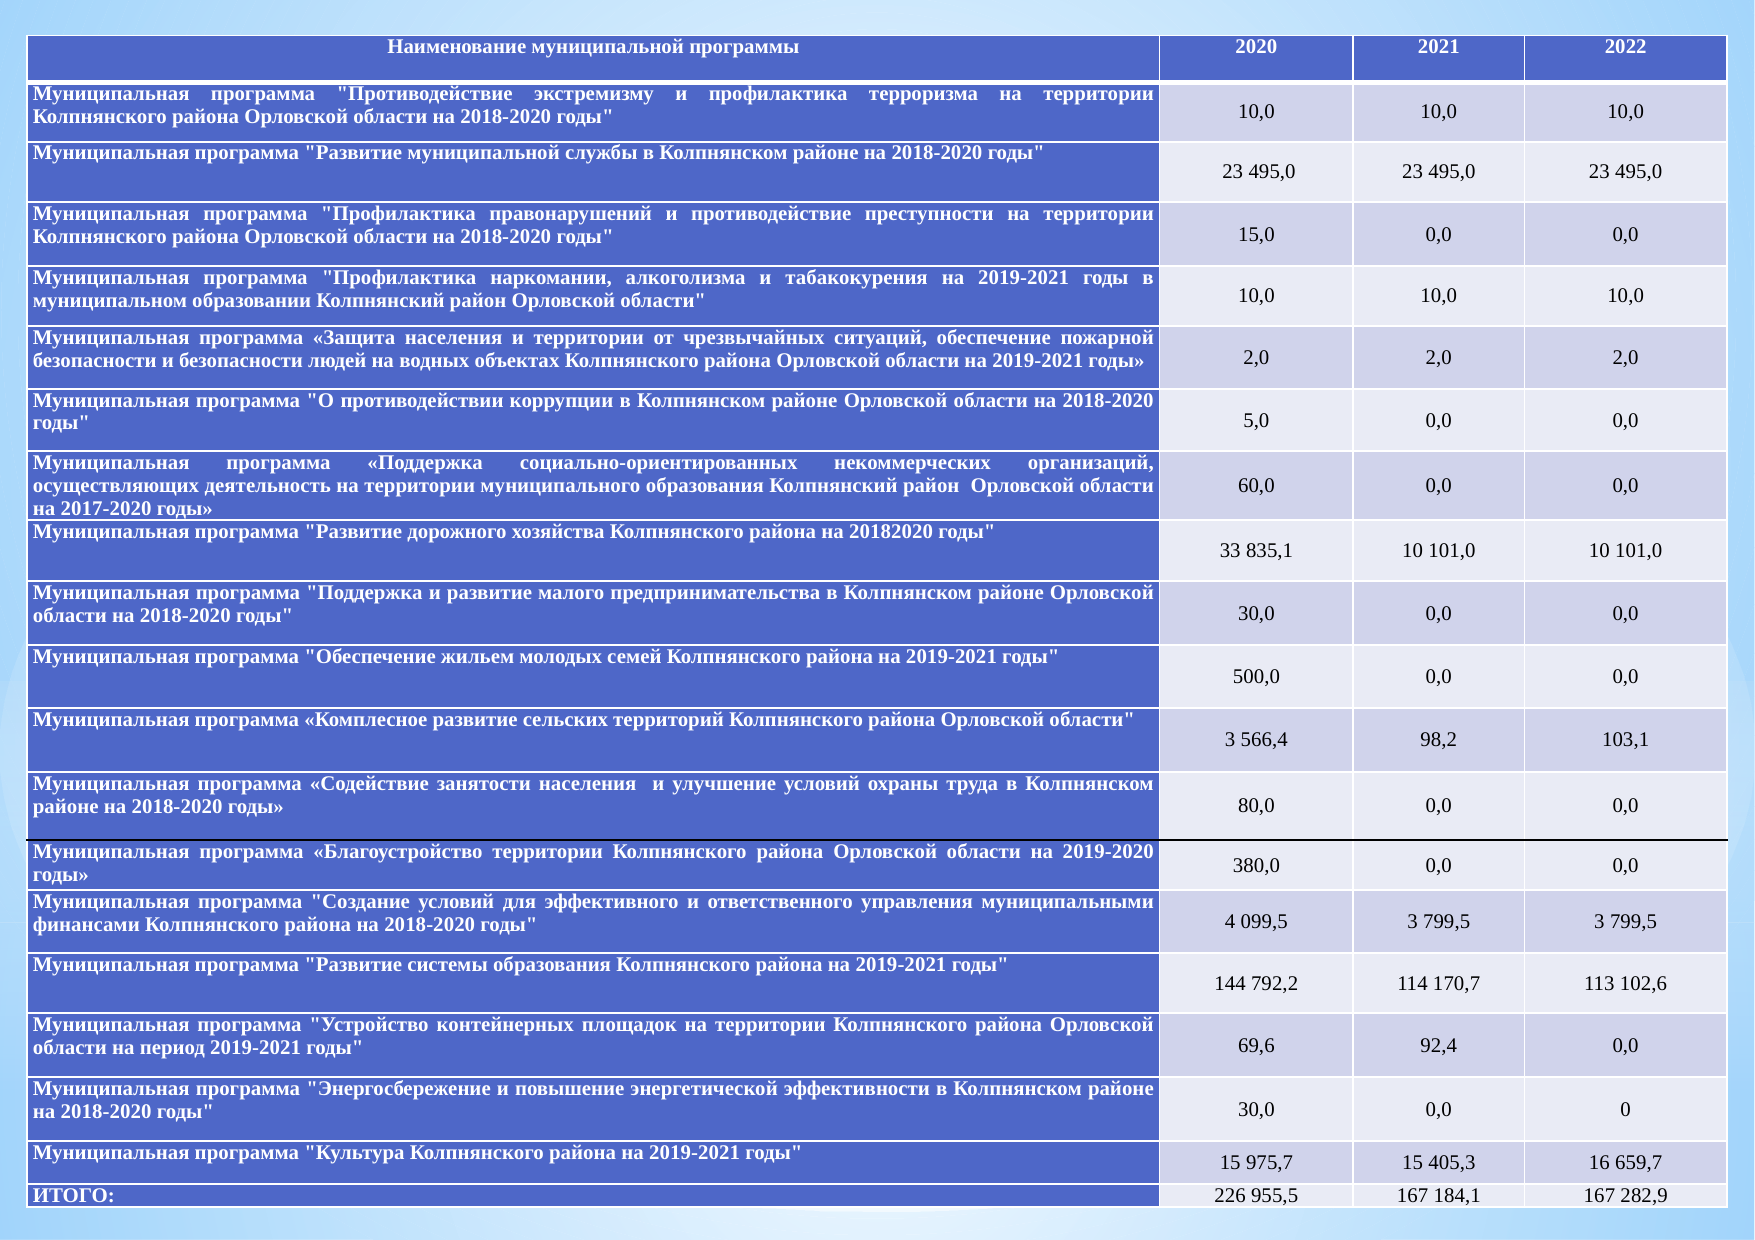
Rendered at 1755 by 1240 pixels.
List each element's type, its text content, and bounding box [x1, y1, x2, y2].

table_cell 103,1 [1525, 709, 1726, 771]
table_cell 0,0 [1525, 773, 1726, 839]
table_cell Муниципальная программа "Противодействие экстремизму и профилактика терроризма на территории Колпнянского района Орловской области на 2018-2020 годы" [28, 85, 1159, 141]
table_cell 3 799,5 [1354, 891, 1524, 952]
table_cell Муниципальная программа "Культура Колпнянского района на 2019-2021 годы" [28, 1142, 1159, 1183]
table_cell 0,0 [1354, 773, 1524, 839]
table_cell Муниципальная программа "Создание условий для эффективного и ответственного управления муниципальными финансами Колпнянского района на 2018-2020 годы" [28, 891, 1159, 952]
table_cell 167 184,1 [1354, 1185, 1524, 1206]
table_cell 10,0 [1354, 267, 1524, 325]
table_header 2022 [1525, 36, 1726, 80]
table_cell 380,0 [1160, 841, 1352, 889]
table_cell 10,0 [1354, 85, 1524, 132]
table_cell Муниципальная программа "Устройство контейнерных площадок на территории Колпнянского района Орловской области на период 2019-2021 годы" [28, 1014, 1159, 1076]
table_cell Муниципальная программа "Развитие муниципальной службы в Колпнянском районе на 2018-2020 годы" [28, 143, 578, 201]
table_cell 10,0 [1160, 267, 1352, 325]
table_cell 0,0 [1354, 646, 1524, 707]
table_cell Муниципальная программа «Защита населения и территории от чрезвычайных ситуаций, обеспечение пожарной безопасности и безопасности людей на водных объектах Колпнянского района Орловской области на 2019-2021 годы» [28, 327, 1159, 388]
text_box [578, 132, 1755, 208]
table_cell Муниципальная программа «Поддержка социально-ориентированных некоммерческих организаций, осуществляющих деятельность на территории муниципального образования Колпнянский район Орловской области на 2017-2020 годы» [28, 452, 1159, 519]
table_cell 33 835,1 [1160, 521, 1352, 580]
table_cell 4 099,5 [1160, 891, 1352, 952]
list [480, 473, 506, 499]
table_cell 98,2 [1354, 709, 1524, 771]
table_cell Муниципальная программа «Содействие занятости населения и улучшение условий охраны труда в Колпнянском районе на 2018-2020 годы» [28, 773, 1159, 839]
table_cell 92,4 [1354, 1014, 1524, 1076]
table_cell 0,0 [1525, 452, 1726, 519]
table_cell 226 955,5 [1160, 1185, 1352, 1206]
table_cell 0,0 [1354, 582, 1524, 644]
table_cell 10,0 [1160, 85, 1352, 132]
table_cell 10,0 [1525, 267, 1726, 325]
table_header 2021 [1354, 36, 1524, 80]
table_cell 0,0 [1525, 582, 1726, 644]
table_cell Муниципальная программа "Развитие дорожного хозяйства Колпнянского района на 20182020 годы" [28, 521, 1159, 580]
table_cell Муниципальная программа "Энергосбережение и повышение энергетической эффективности в Колпнянском районе на 2018-2020 годы" [28, 1078, 1159, 1140]
table_cell 60,0 [1160, 452, 1352, 519]
table_cell 0,0 [1525, 208, 1726, 265]
table_cell 30,0 [1160, 582, 1352, 644]
table_header Наименование муниципальной программы [28, 36, 1159, 80]
table_cell 0,0 [1525, 390, 1726, 450]
table_cell 5,0 [1160, 390, 1352, 450]
table_header 2020 [1160, 36, 1352, 80]
table_cell 500,0 [1160, 646, 1352, 707]
table_cell 113 102,6 [1525, 954, 1726, 1012]
table_cell 2,0 [1160, 327, 1352, 388]
table_cell 0,0 [1354, 208, 1524, 265]
table_cell 0 [1525, 1078, 1726, 1140]
table_cell 80,0 [1160, 773, 1352, 839]
table_cell 144 792,2 [1160, 954, 1352, 1012]
table_cell 0,0 [1525, 646, 1726, 707]
table_cell 0,0 [1525, 1014, 1726, 1076]
table_cell 0,0 [1525, 841, 1726, 889]
table_cell ИТОГО: [28, 1185, 1159, 1206]
table_cell 3 566,4 [1160, 709, 1352, 771]
table_cell 10 101,0 [1354, 521, 1524, 580]
table_cell 0,0 [1354, 841, 1524, 889]
table_cell 15 975,7 [1160, 1142, 1352, 1183]
table_cell Муниципальная программа «Благоустройство территории Колпнянского района Орловской области на 2019-2020 годы» [28, 841, 1159, 889]
table_cell 167 282,9 [1525, 1185, 1726, 1206]
table_cell Муниципальная программа «Комплесное развитие сельских территорий Колпнянского района Орловской области" [28, 709, 1159, 771]
table_cell 0,0 [1354, 390, 1524, 450]
table_cell 2,0 [1525, 327, 1726, 388]
table_cell 16 659,7 [1525, 1142, 1726, 1183]
table_cell Муниципальная программа "Профилактика наркомании, алкоголизма и табакокурения на 2019-2021 годы в муниципальном образовании Колпнянский район Орловской области" [28, 267, 1159, 325]
table_cell 10,0 [1525, 85, 1726, 132]
table_cell Муниципальная программа "Обеспечение жильем молодых семей Колпнянского района на 2019-2021 годы" [28, 646, 1159, 707]
table_cell 30,0 [1160, 1078, 1352, 1140]
table_cell 114 170,7 [1354, 954, 1524, 1012]
table_cell 2,0 [1354, 327, 1524, 388]
table_cell 15,0 [1160, 208, 1352, 265]
table_cell Муниципальная программа "Развитие системы образования Колпнянского района на 2019-2021 годы" [28, 954, 1159, 1012]
table_cell 69,6 [1160, 1014, 1352, 1076]
table_cell 0,0 [1354, 452, 1524, 519]
table_cell Муниципальная программа "Поддержка и развитие малого предпринимательства в Колпнянском районе Орловской области на 2018-2020 годы" [28, 582, 1159, 644]
table_cell 15 405,3 [1354, 1142, 1524, 1183]
table_cell Муниципальная программа "О противодействии коррупции в Колпнянском районе Орловской области на 2018-2020 годы" [28, 390, 1159, 450]
table_cell 10 101,0 [1525, 521, 1726, 580]
table_cell 3 799,5 [1525, 891, 1726, 952]
table_cell Муниципальная программа "Профилактика правонарушений и противодействие преступности на территории Колпнянского района Орловской области на 2018-2020 годы" [28, 203, 1159, 265]
table_cell 0,0 [1354, 1078, 1524, 1140]
